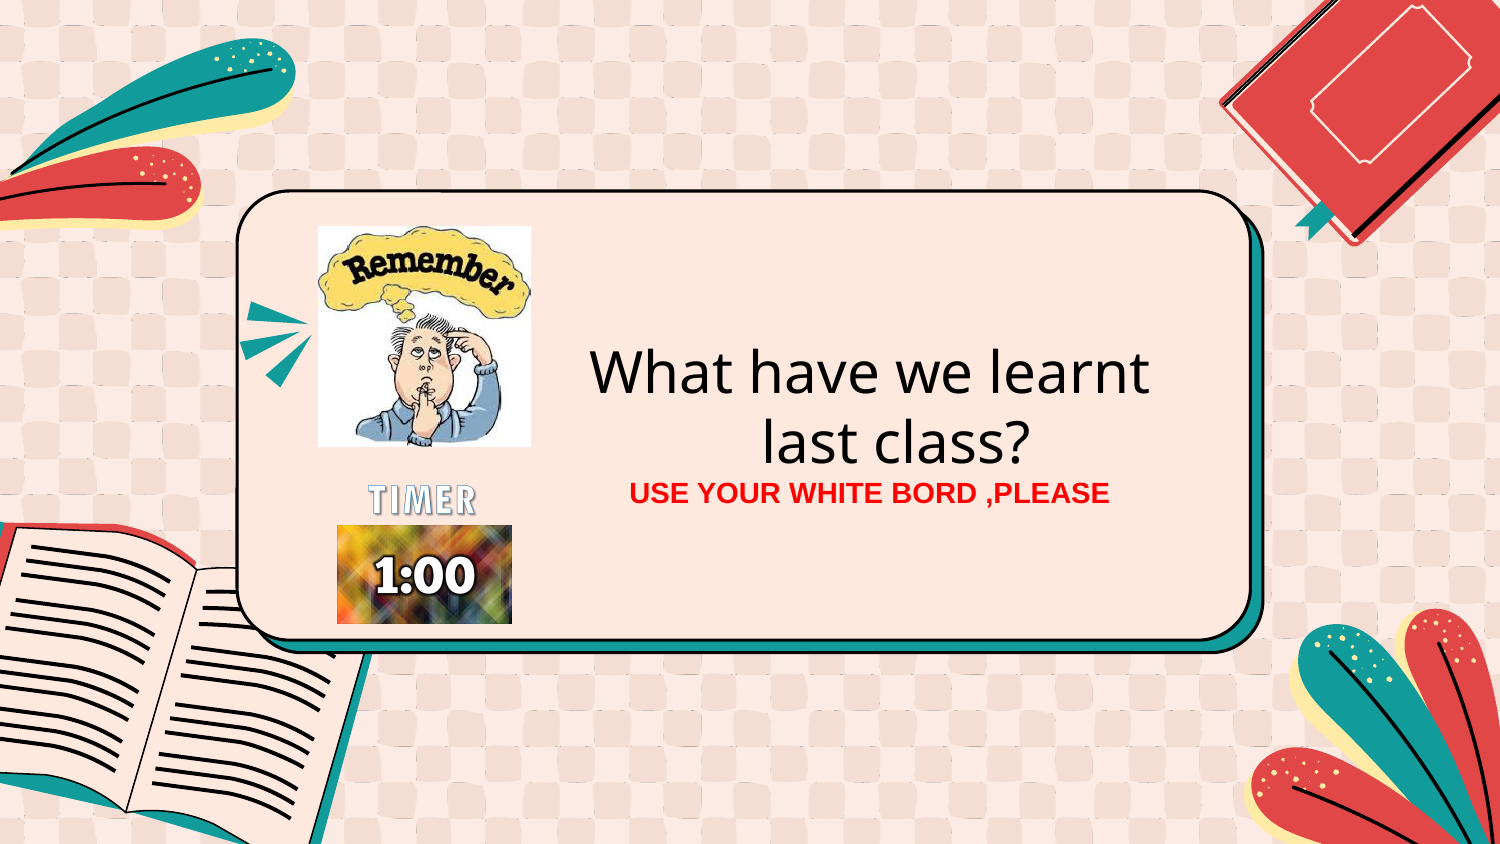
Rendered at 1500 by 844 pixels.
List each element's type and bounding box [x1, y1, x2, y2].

text_box [236, 190, 1264, 653]
picture [337, 465, 839, 624]
picture [318, 225, 531, 448]
picture [1493, 0, 1500, 8]
text_box [234, 297, 314, 376]
picture [0, 784, 236, 844]
picture [0, 0, 1500, 844]
